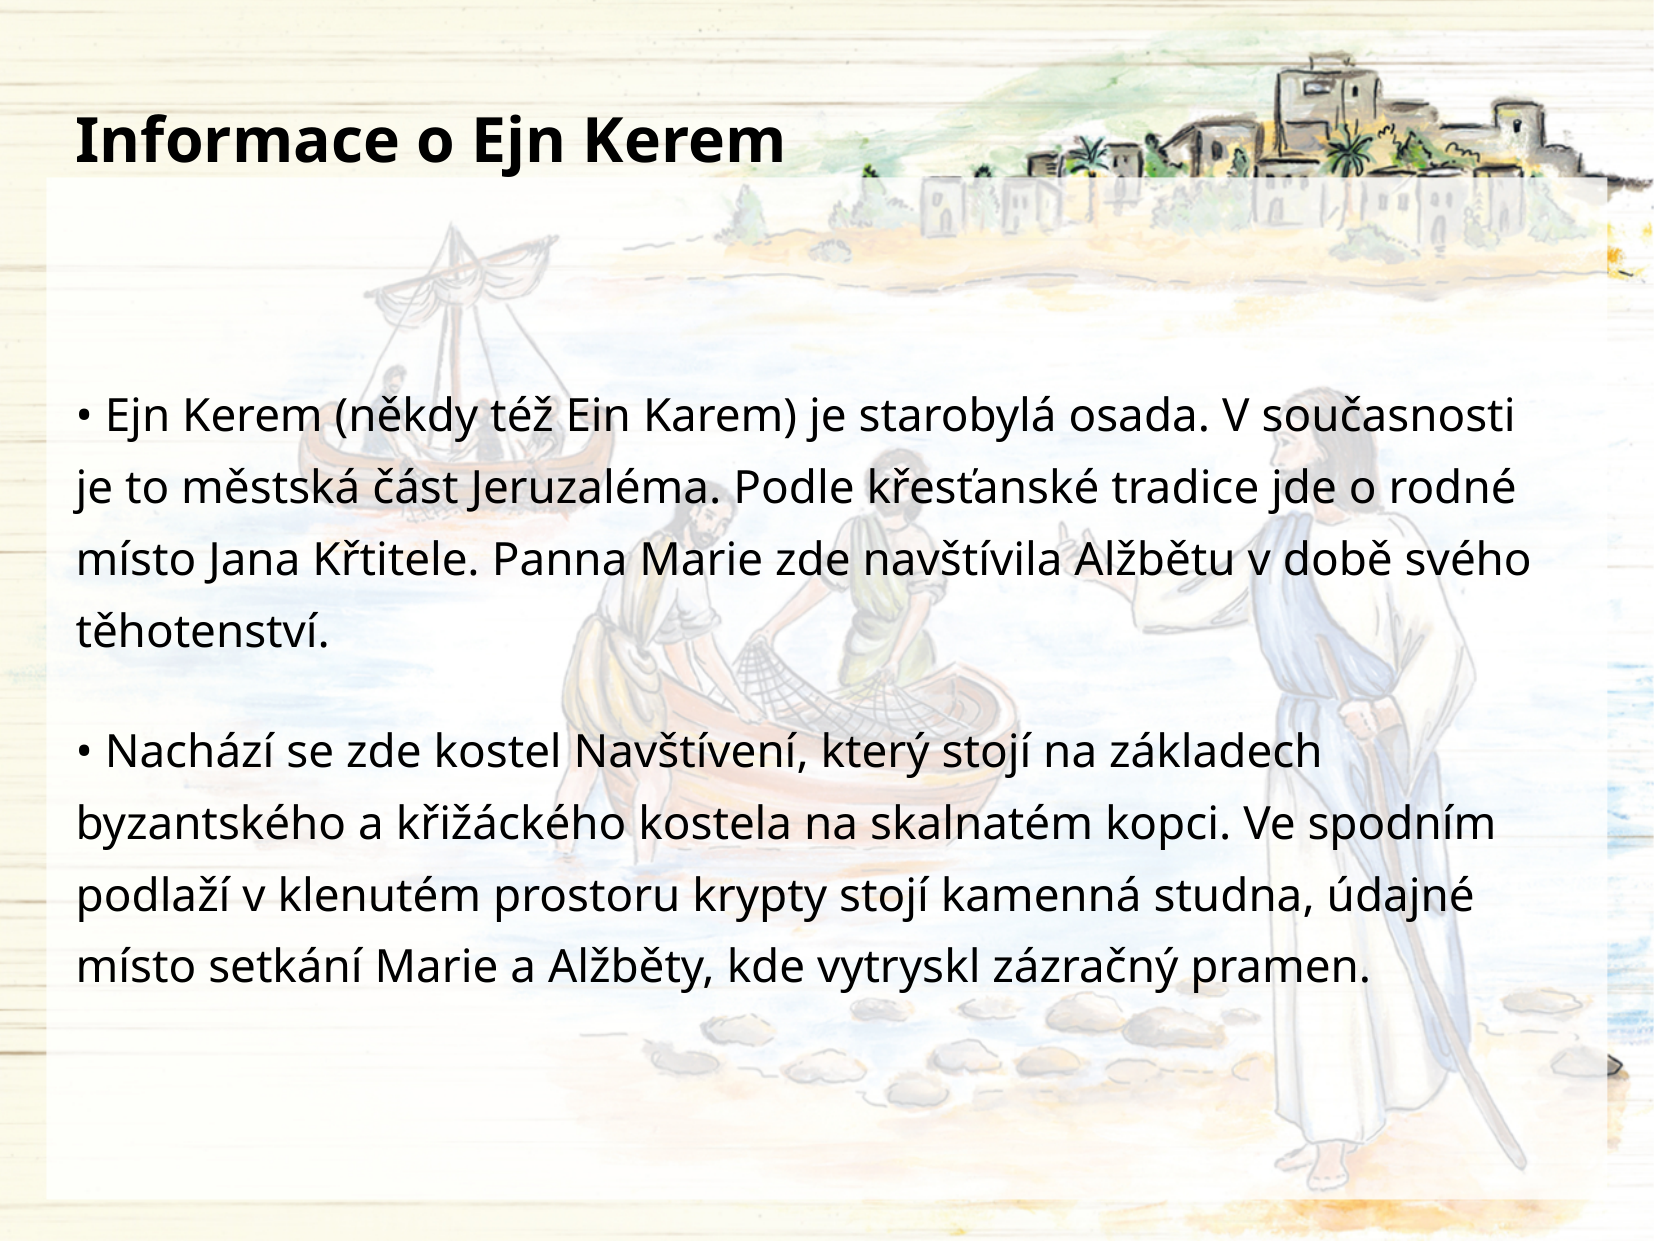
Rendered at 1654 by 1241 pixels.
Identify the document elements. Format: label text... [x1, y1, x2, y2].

text_box • Ejn Kerem (někdy též Ein Karem) je starobylá osada. V současnosti je to městská část Jeruzaléma. Podle křesťanské tradice jde o rodné místo Jana Křtitele. Panna Marie zde navštívila Alžbětu v době svého těhotenství. • Nachází se zde kostel Navštívení, který stojí na základech byzantského a křižáckého kostela na skalnatém kopci. Ve spodním podlaží v klenutém prostoru krypty stojí kamenná studna, údajné místo setkání Marie a Alžběty, kde vytryskl zázračný pramen. [75, 177, 1564, 1193]
text_box Informace o Ejn Kerem [75, 82, 1564, 177]
picture [0, 0, 1654, 1241]
